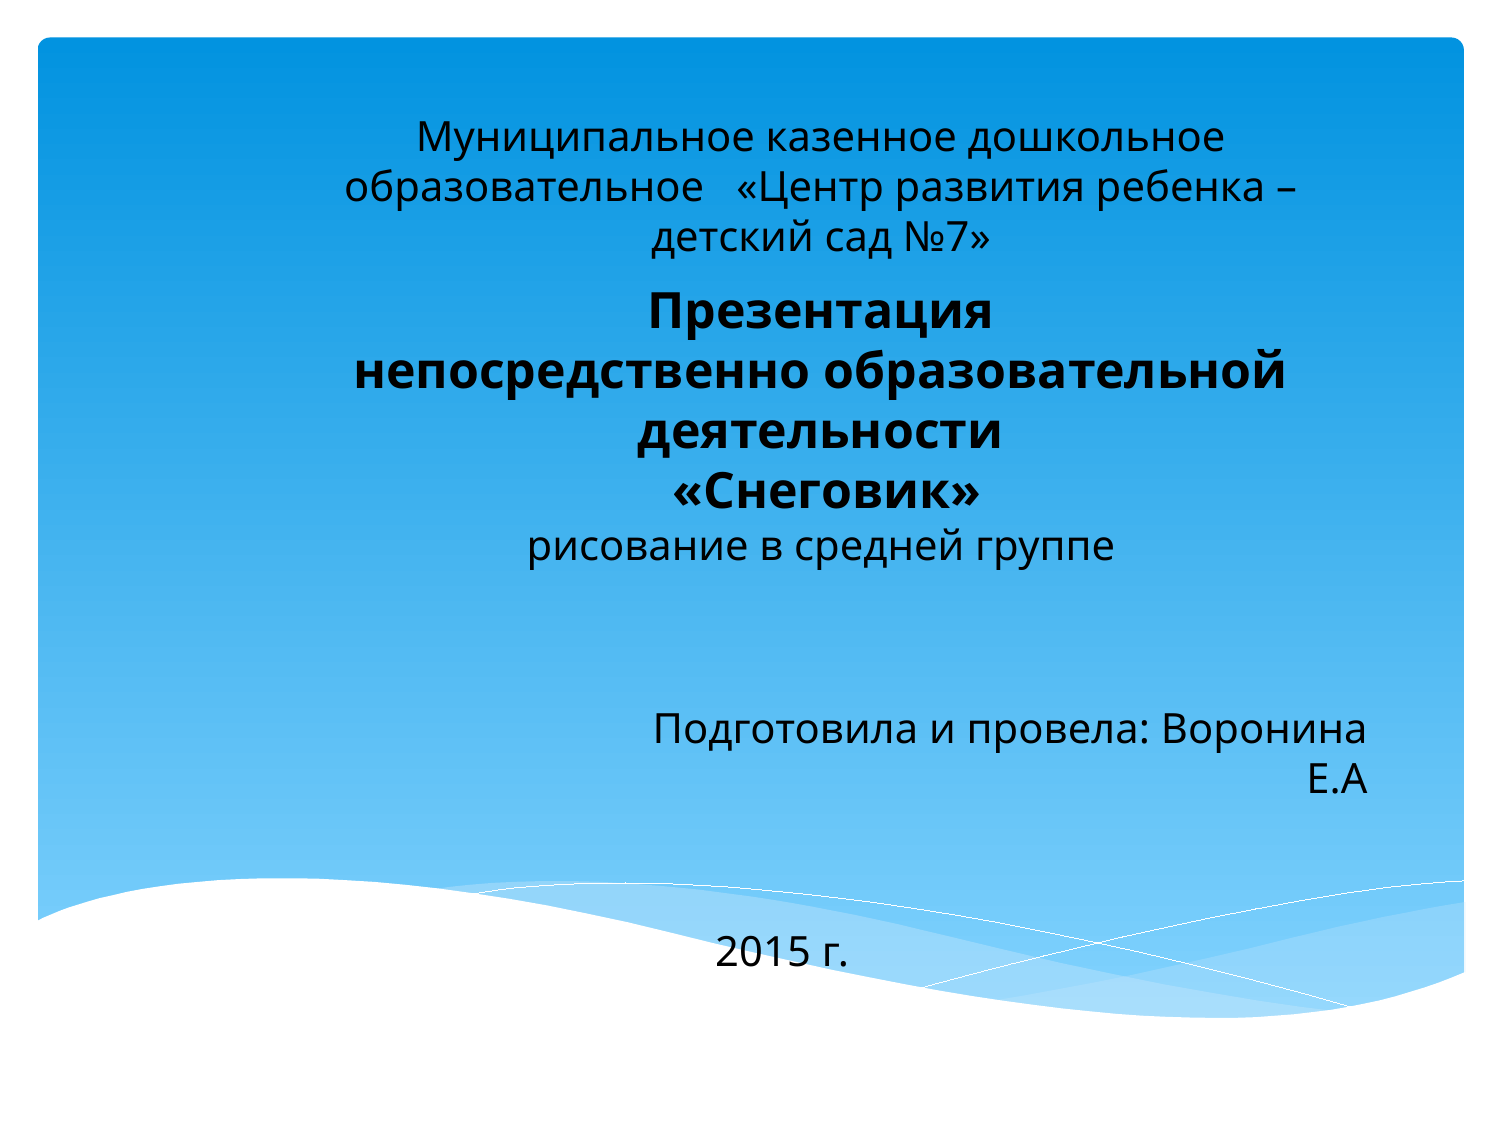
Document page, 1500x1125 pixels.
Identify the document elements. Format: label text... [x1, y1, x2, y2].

subtitle 2015 г. [383, 916, 1181, 1074]
text_box Подготовила и провела: Воронина Е.А [586, 693, 1383, 851]
title Презентация непосредственно образовательной деятельности «Снеговик» рисование в средней группе [224, 314, 1418, 627]
text_box Муниципальное казенное дошкольное образовательное «Центр развития ребенка – детский сад №7» [265, 101, 1376, 315]
